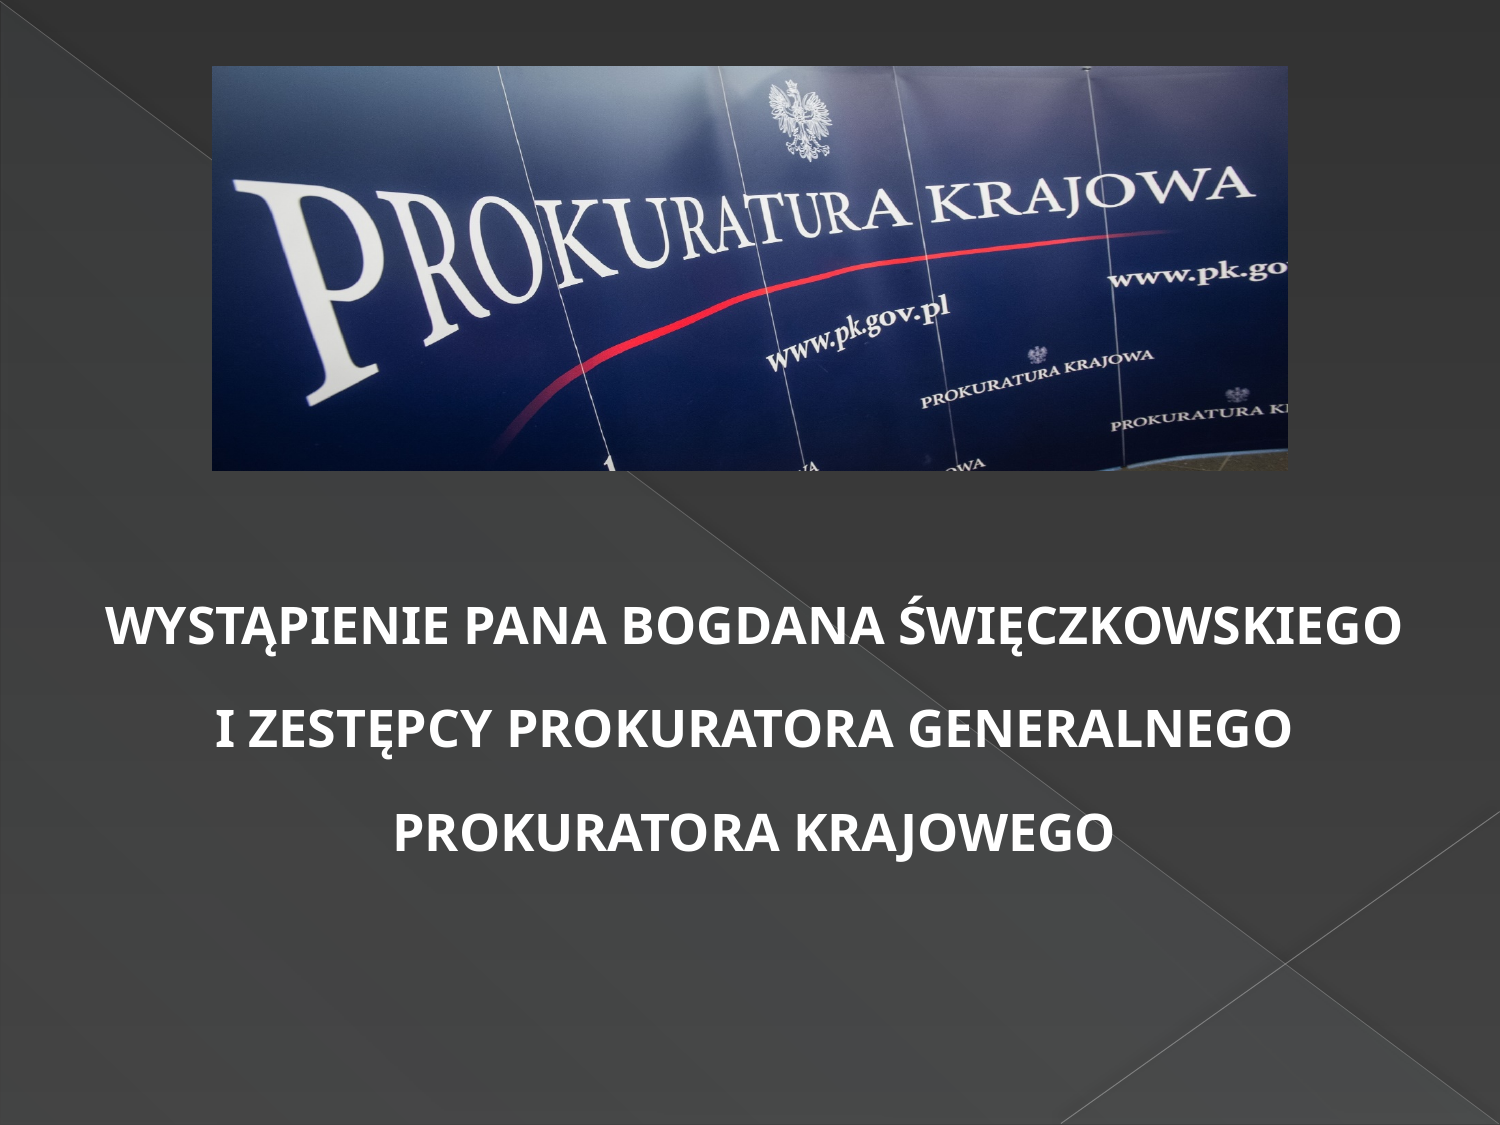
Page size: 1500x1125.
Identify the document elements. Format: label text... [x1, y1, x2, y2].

picture [212, 66, 1288, 472]
list WYSTĄPIENIE PANA BOGDANA ŚWIĘCZKOWSKIEGO I ZESTĘPCY PROKURATORA GENERALNEGO PROKURATORA KRAJOWEGO [75, 408, 1425, 965]
